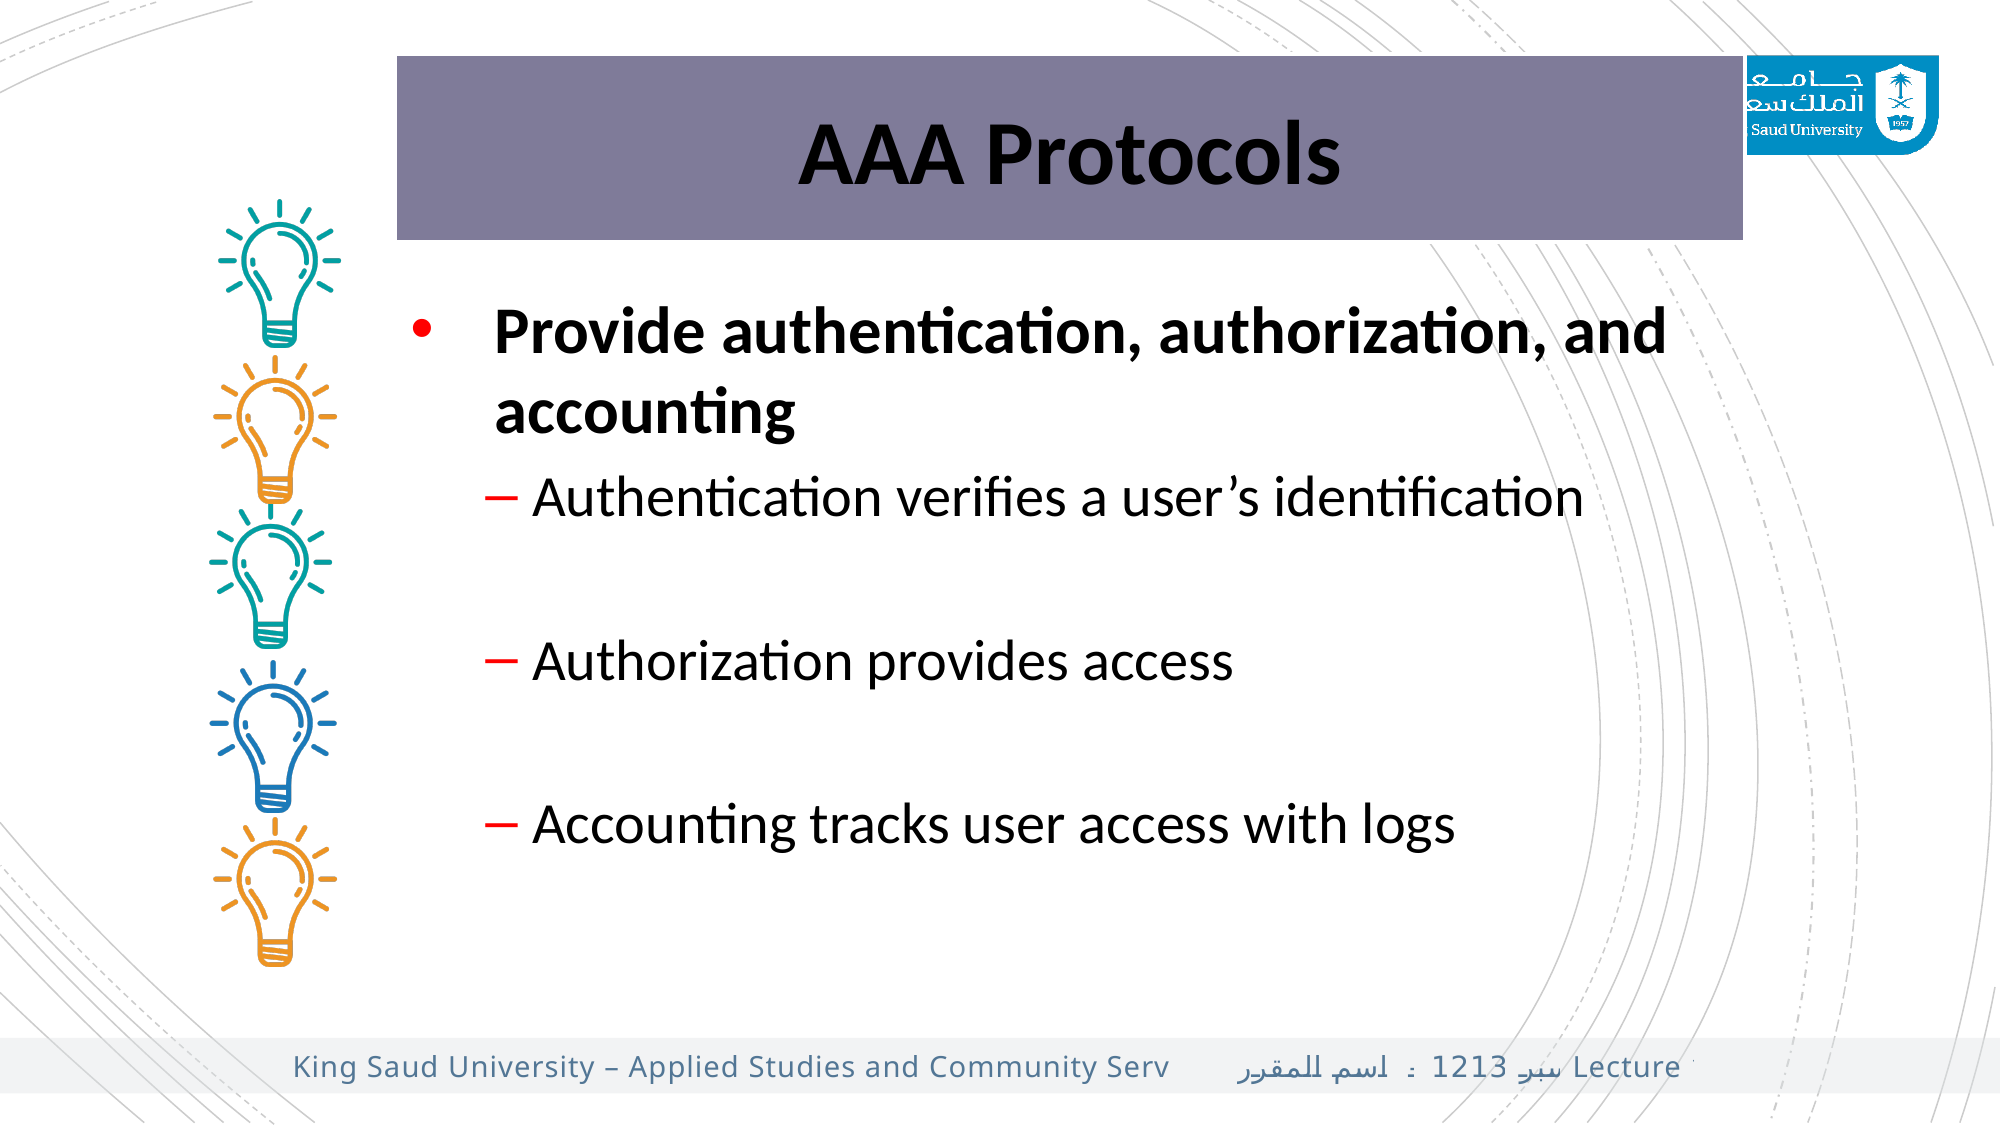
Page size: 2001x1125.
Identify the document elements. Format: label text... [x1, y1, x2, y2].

picture [205, 199, 354, 348]
text_box Provide authentication, authorization, and accounting Authentication verifies a user’s identification Authorization provides access Accounting tracks user access with logs [395, 279, 1746, 997]
text_box AAA Protocols [393, 52, 1747, 244]
picture [196, 355, 350, 650]
picture [200, 817, 350, 967]
text_box King Saud University – Applied Studies and Community Service –سبر 1213 - اسم المقررLecture 1 [0, 1037, 2000, 1095]
picture [1669, 44, 1950, 163]
picture [196, 659, 350, 814]
